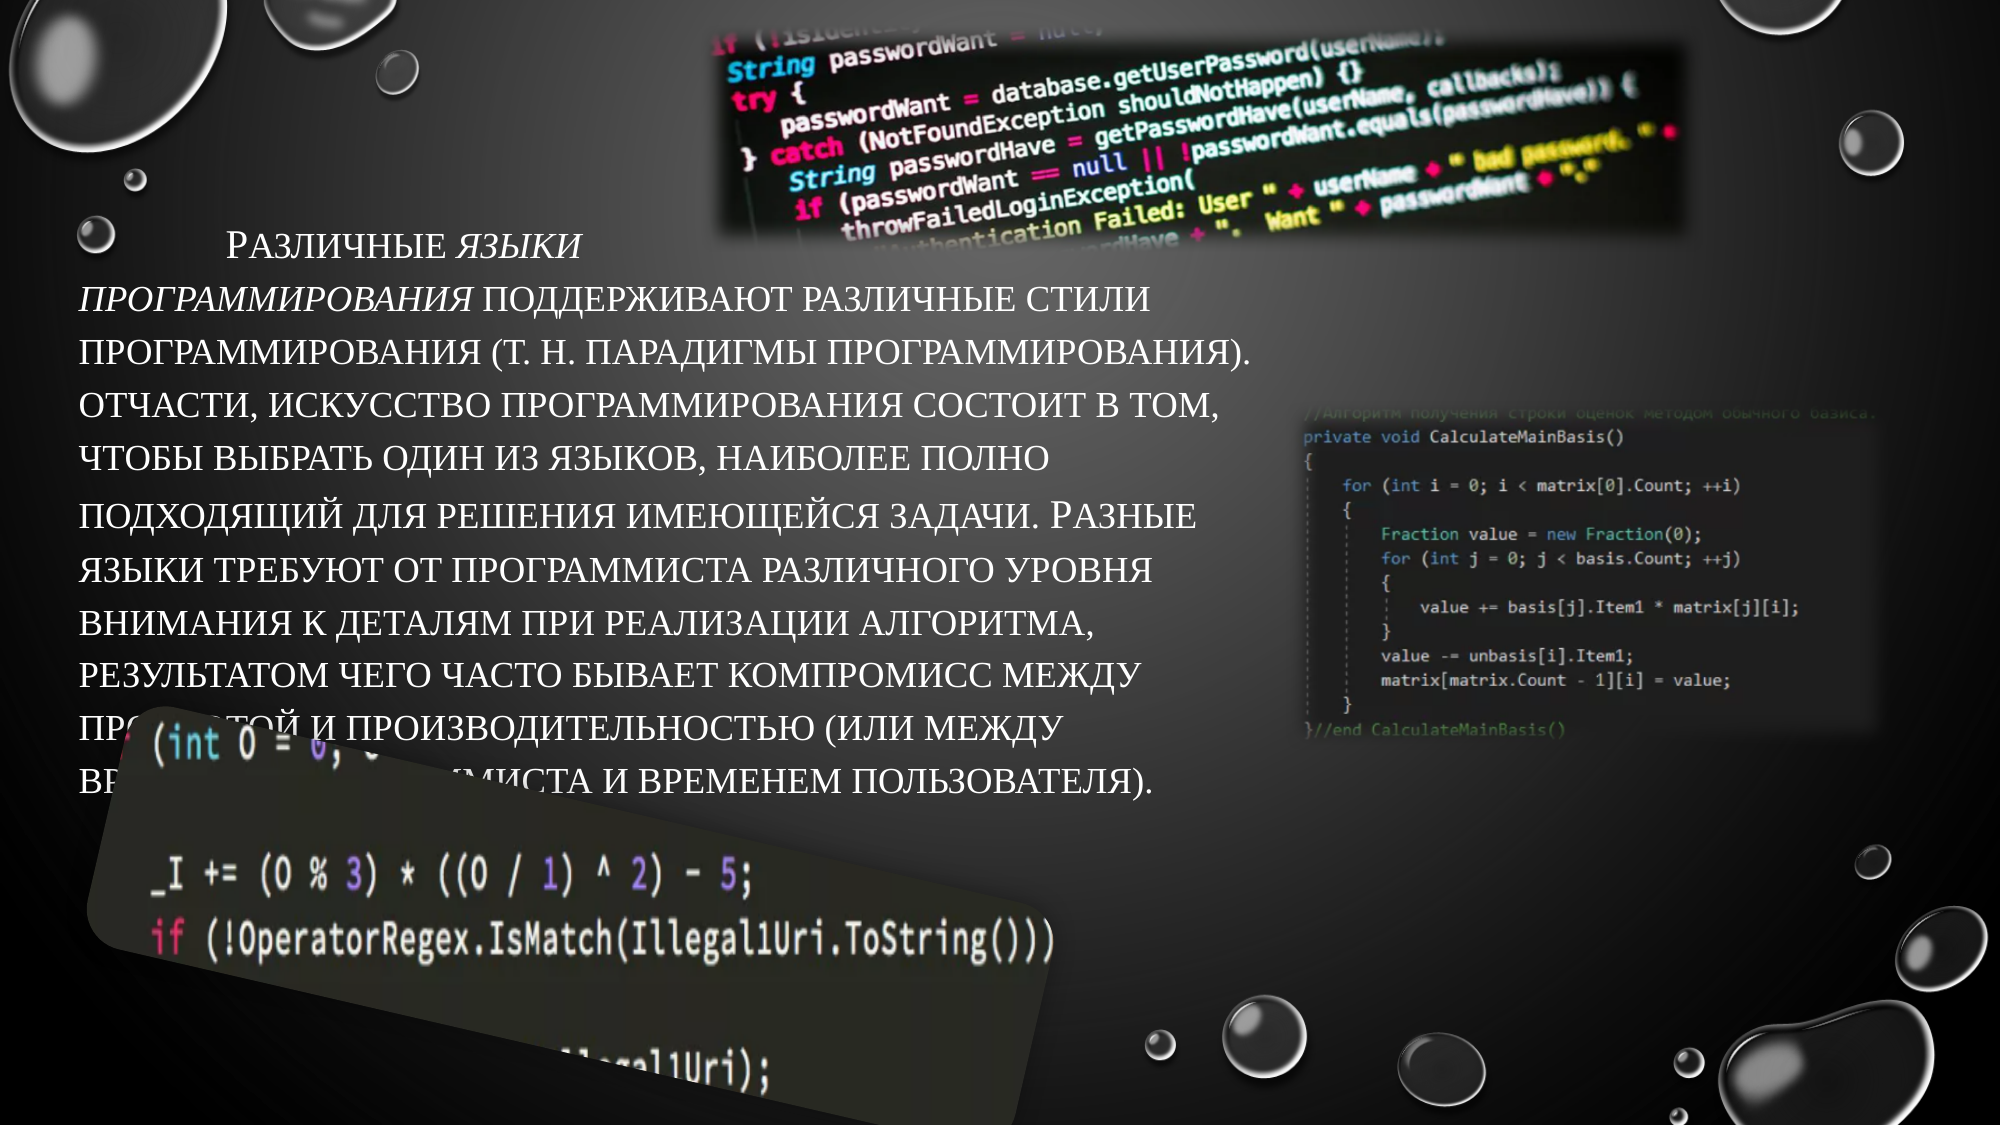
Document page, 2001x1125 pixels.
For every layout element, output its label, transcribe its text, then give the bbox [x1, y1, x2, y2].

picture [0, 0, 2000, 1125]
list Различные языки программирования поддерживают различные стили программирования (т. н. парадигмы программирования). Отчасти, искусство программирования состоит в том, чтобы выбрать один из языков, наиболее полно подходящий для решения имеющейся задачи. Разные языки требуют от программиста различного уровня внимания к деталям при реализации алгоритма, результатом чего часто бывает компромисс между простотой и производительностью (или между временем программиста и временем пользователя). [63, 200, 1276, 819]
